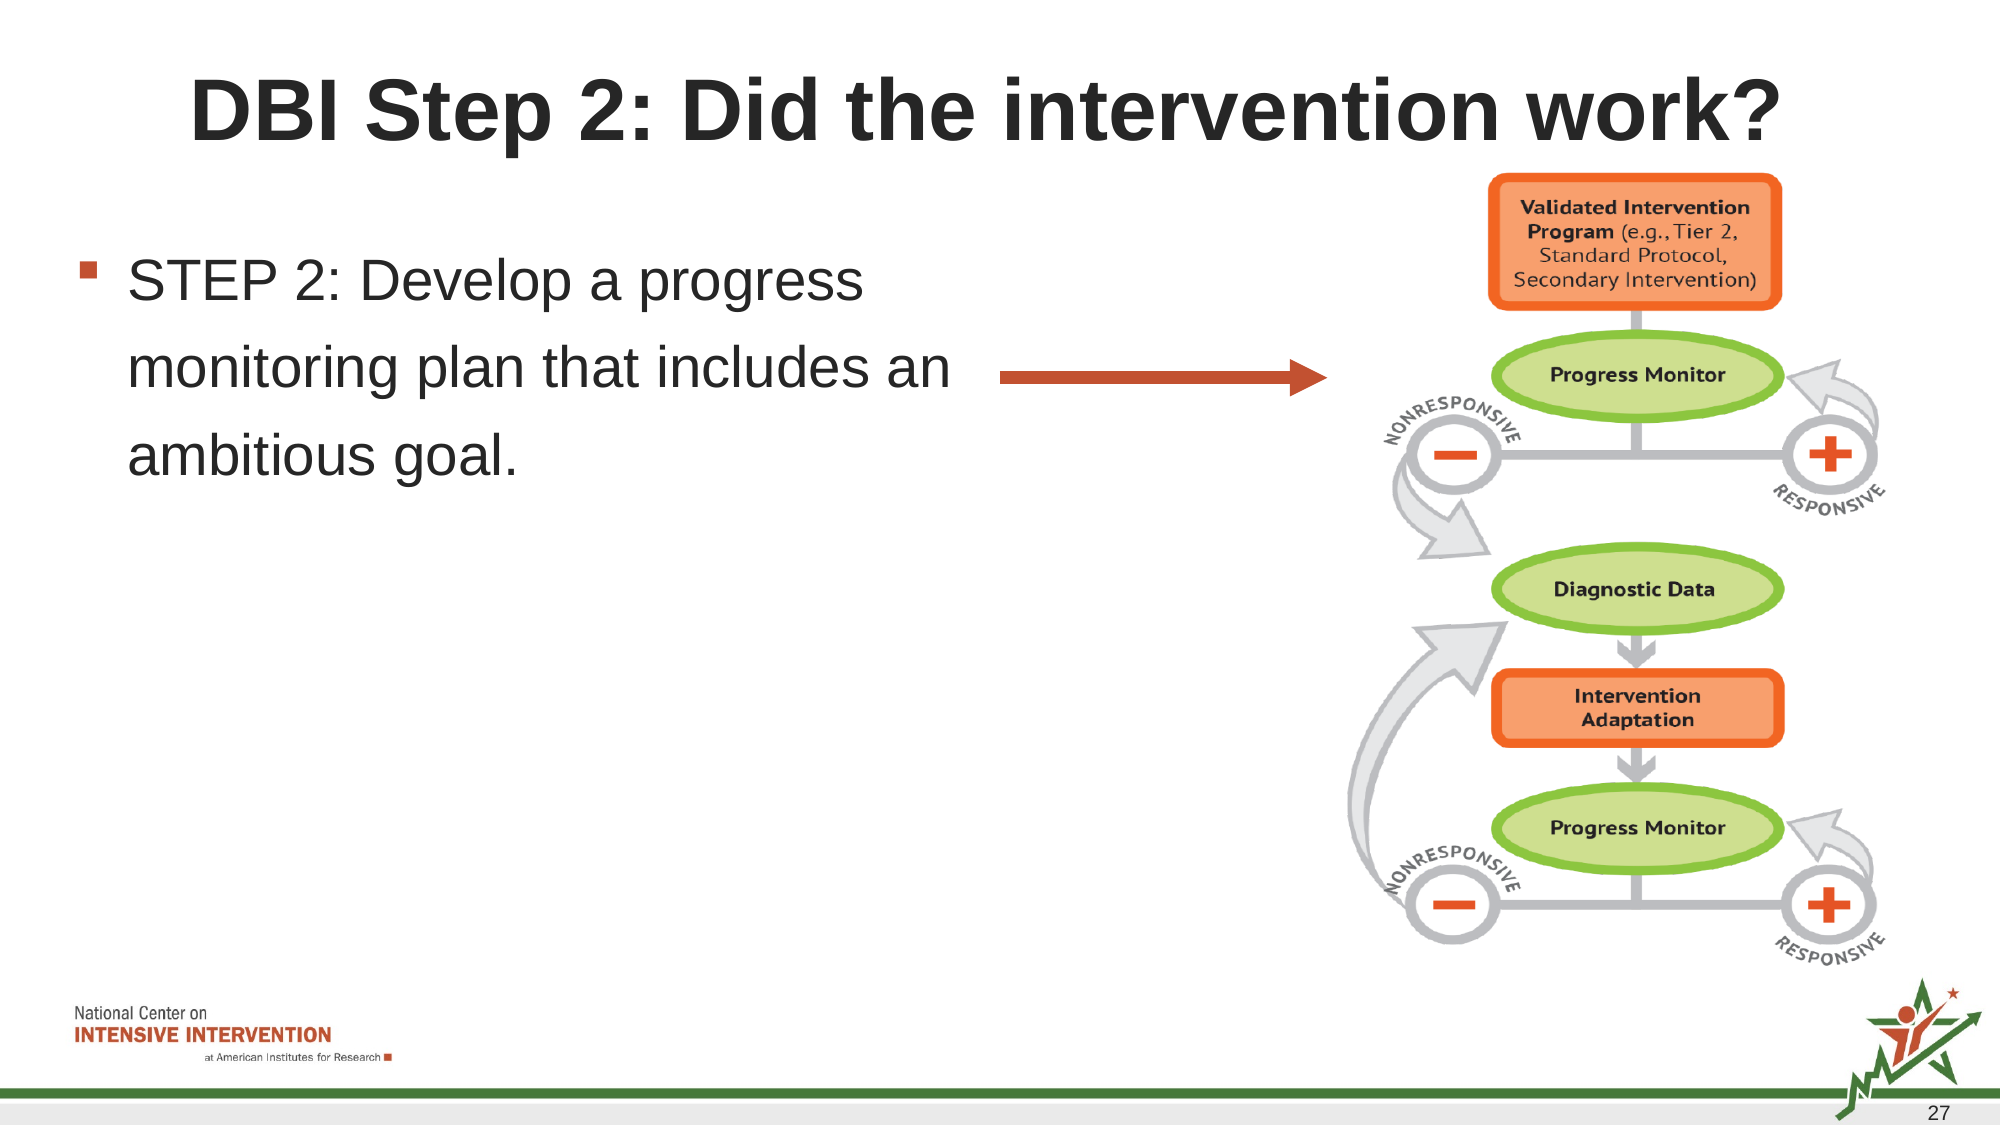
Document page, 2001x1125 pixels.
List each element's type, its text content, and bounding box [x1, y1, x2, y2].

slide_number 27 [1925, 1099, 1951, 1125]
list STEP 2: Develop a progress monitoring plan that includes an ambitious goal. [75, 224, 1000, 938]
title DBI Step 2: Did the intervention work? [75, 0, 1925, 210]
picture [0, 0, 2000, 1125]
